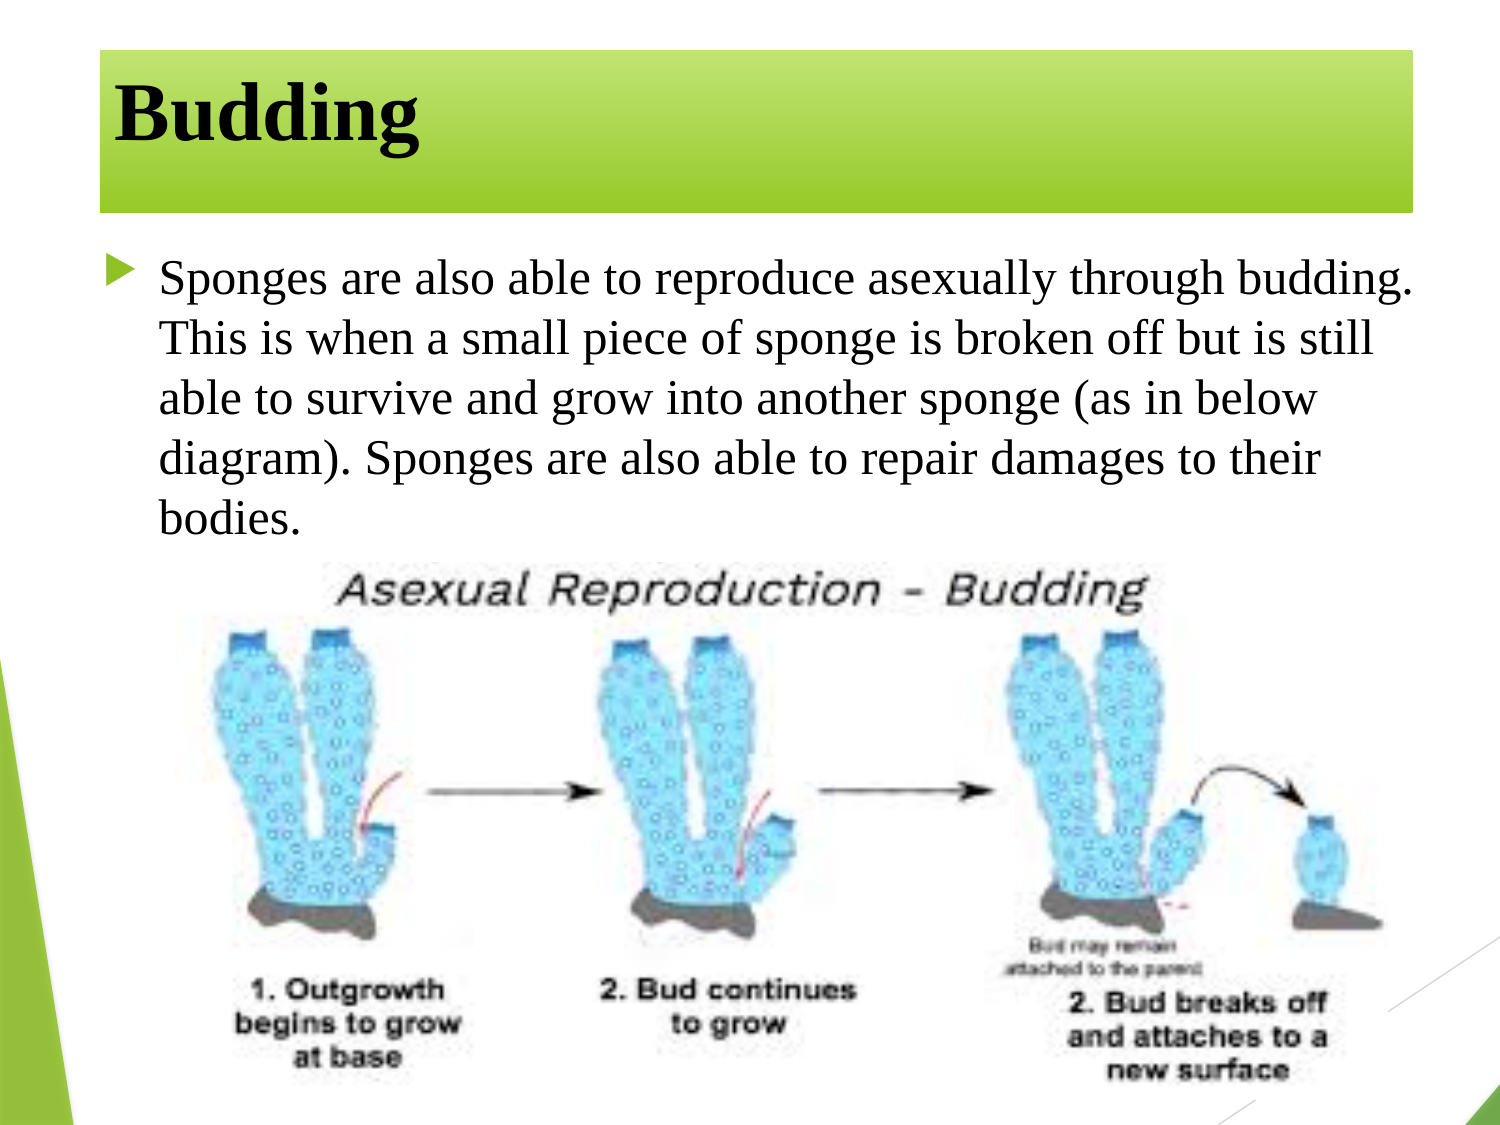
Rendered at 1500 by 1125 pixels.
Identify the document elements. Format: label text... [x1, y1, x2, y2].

picture [174, 561, 1388, 1101]
list Sponges are also able to reproduce asexually through budding. This is when a small piece of sponge is broken off but is still able to survive and grow into another sponge (as in below diagram). Sponges are also able to repair damages to their bodies. [87, 237, 1438, 1100]
title Budding [99, 50, 1413, 213]
